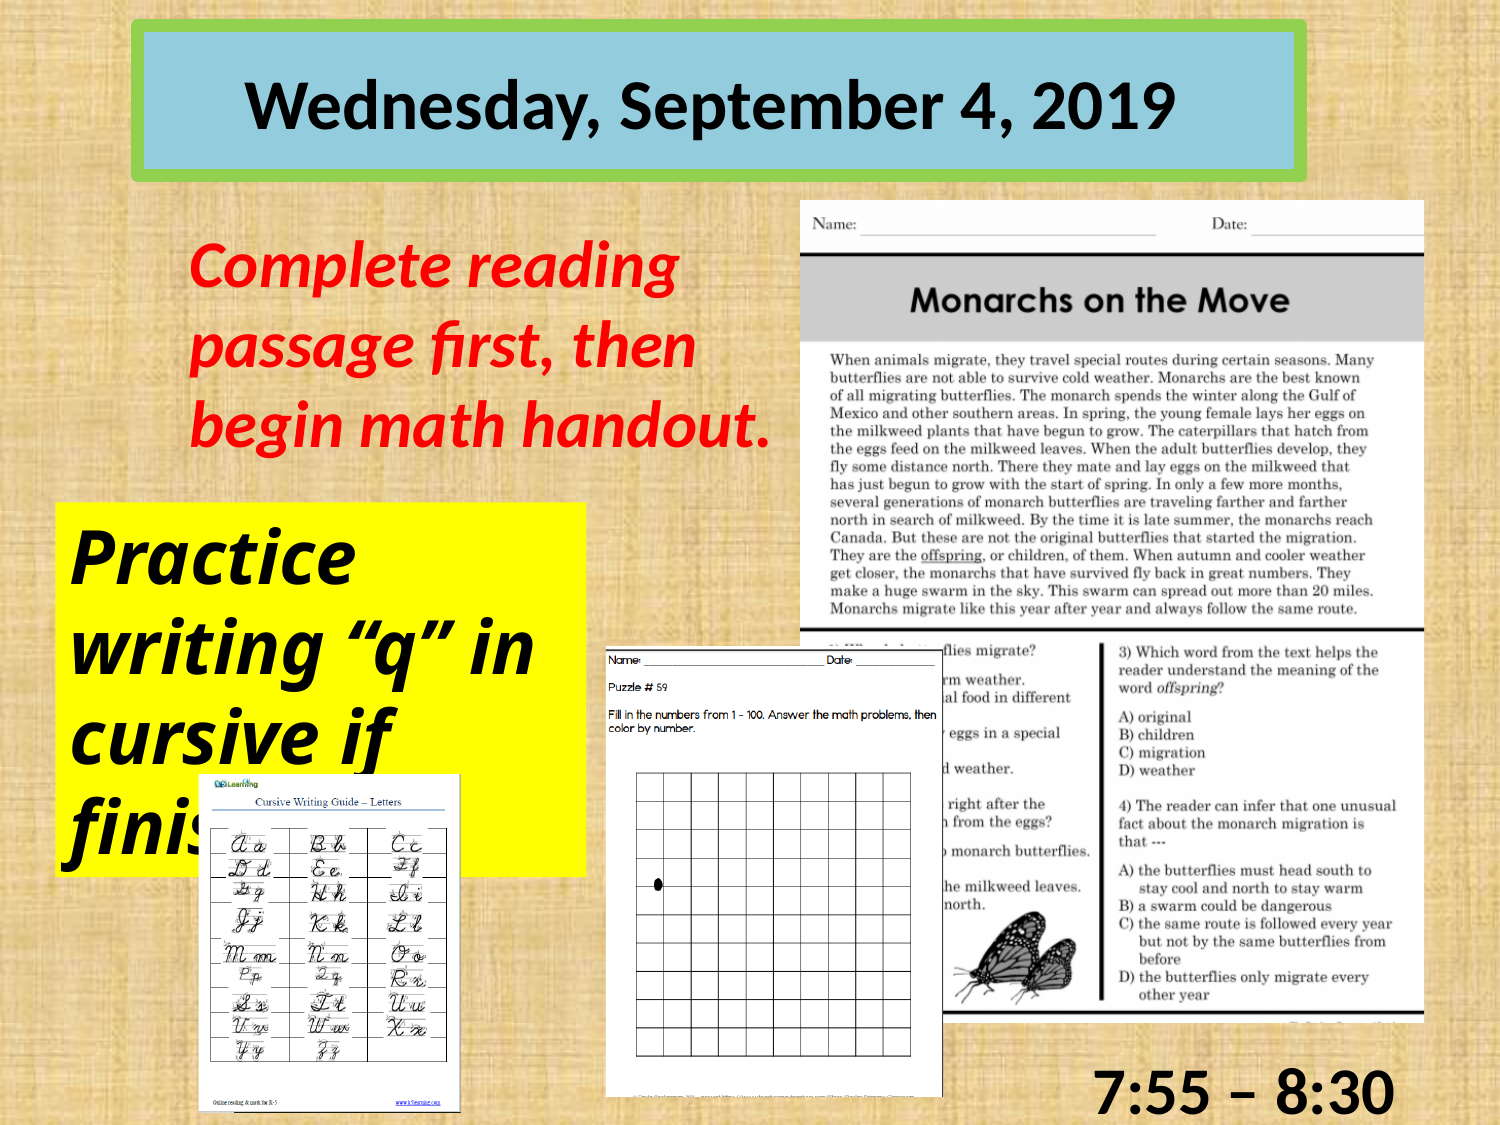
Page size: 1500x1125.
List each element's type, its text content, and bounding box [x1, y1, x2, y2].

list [198, 774, 461, 1113]
picture [0, 0, 1500, 1125]
text_box Complete reading passage first, then begin math handout. [174, 213, 794, 469]
text_box 7:55 – 8:30 [1049, 1040, 1438, 1125]
text_box Wednesday, September 4, 2019 [137, 25, 1301, 176]
text_box Practice writing “q” in cursive if finished. [55, 502, 587, 878]
